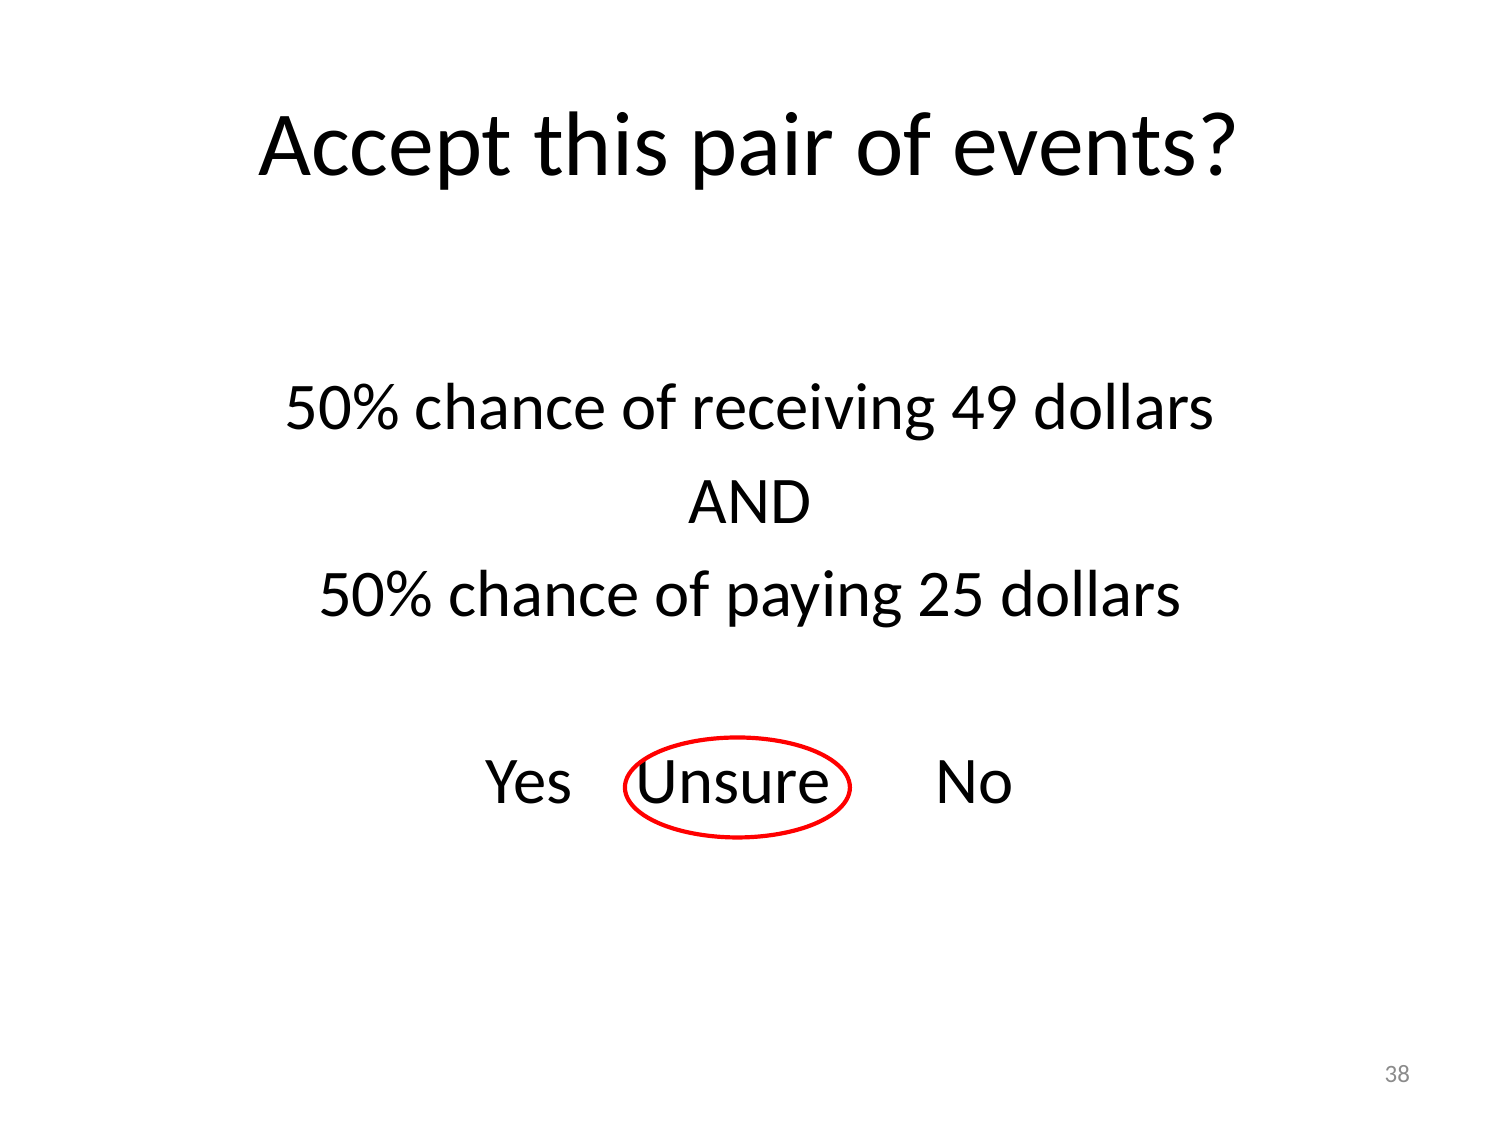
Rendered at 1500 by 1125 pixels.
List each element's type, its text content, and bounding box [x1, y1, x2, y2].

title Accept this pair of events? [75, 45, 1425, 233]
list 50% chance of receiving 49 dollars AND 50% chance of paying 25 dollars Yes Unsure No [75, 262, 1425, 1005]
slide_number 38 [1074, 1042, 1425, 1103]
text_box [622, 735, 853, 840]
